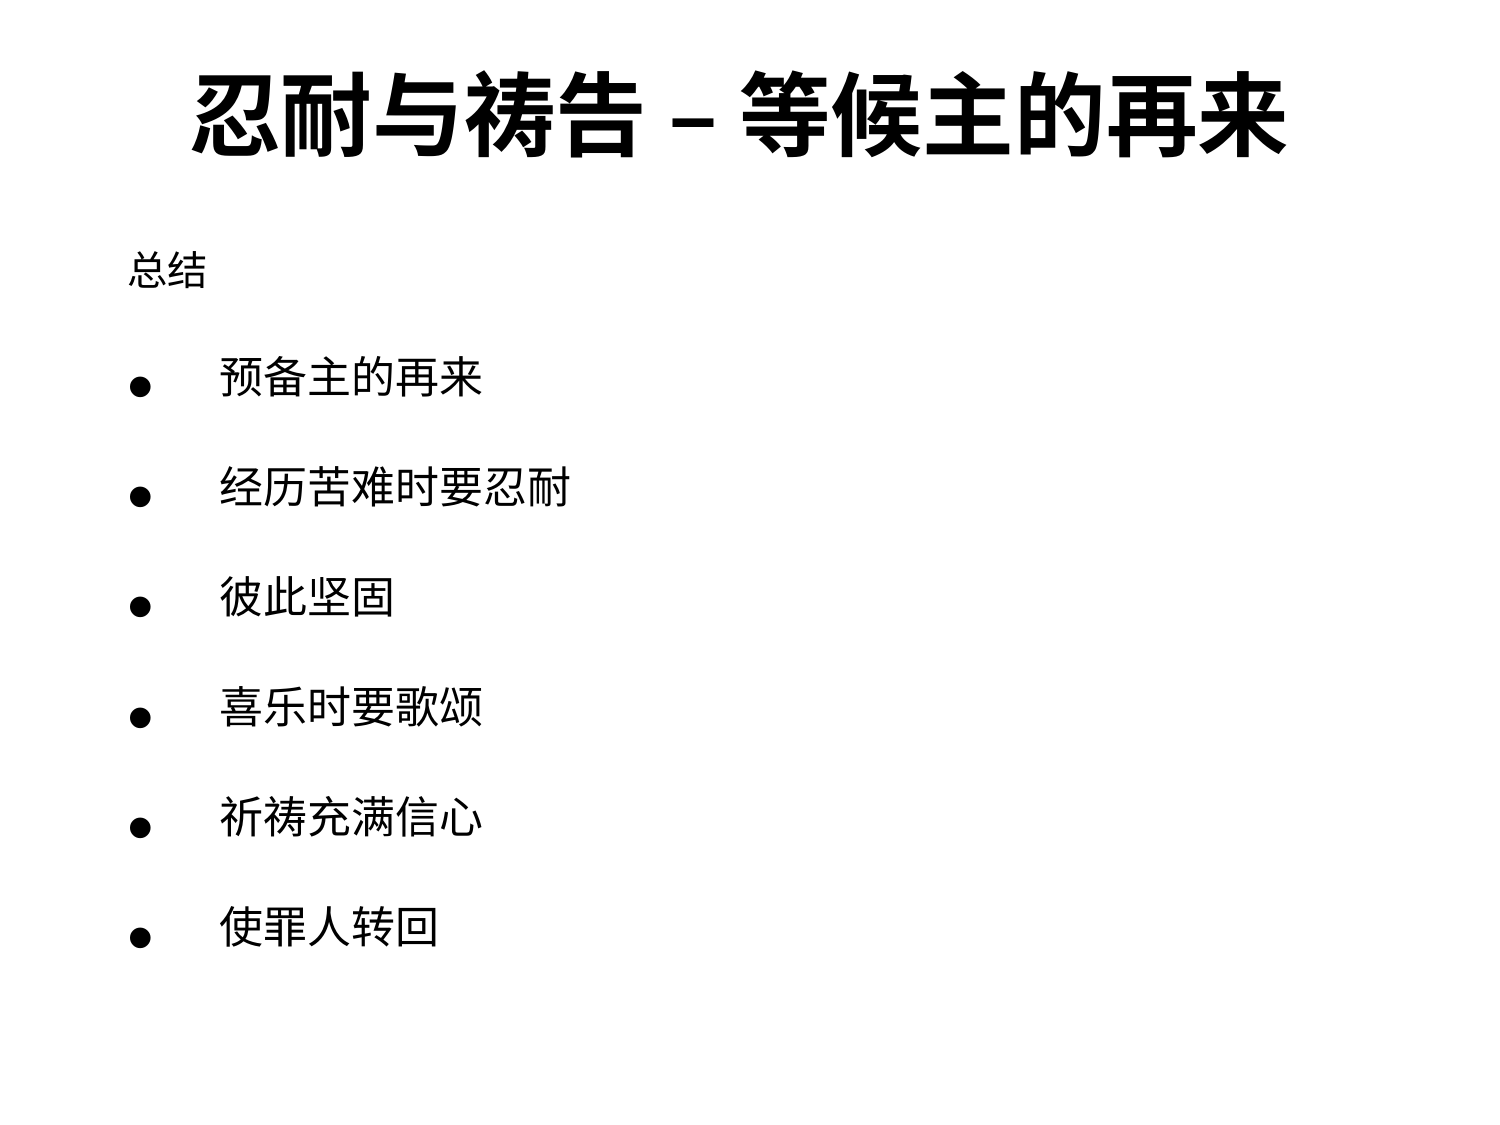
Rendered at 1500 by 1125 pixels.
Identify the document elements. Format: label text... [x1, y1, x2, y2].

subtitle 总结 预备主的再来 经历苦难时要忍耐 彼此坚固 喜乐时要歌颂 祈祷充满信心 使罪人转回 [112, 237, 1363, 988]
title 忍耐与祷告 – 等候主的再来 [112, 50, 1388, 175]
